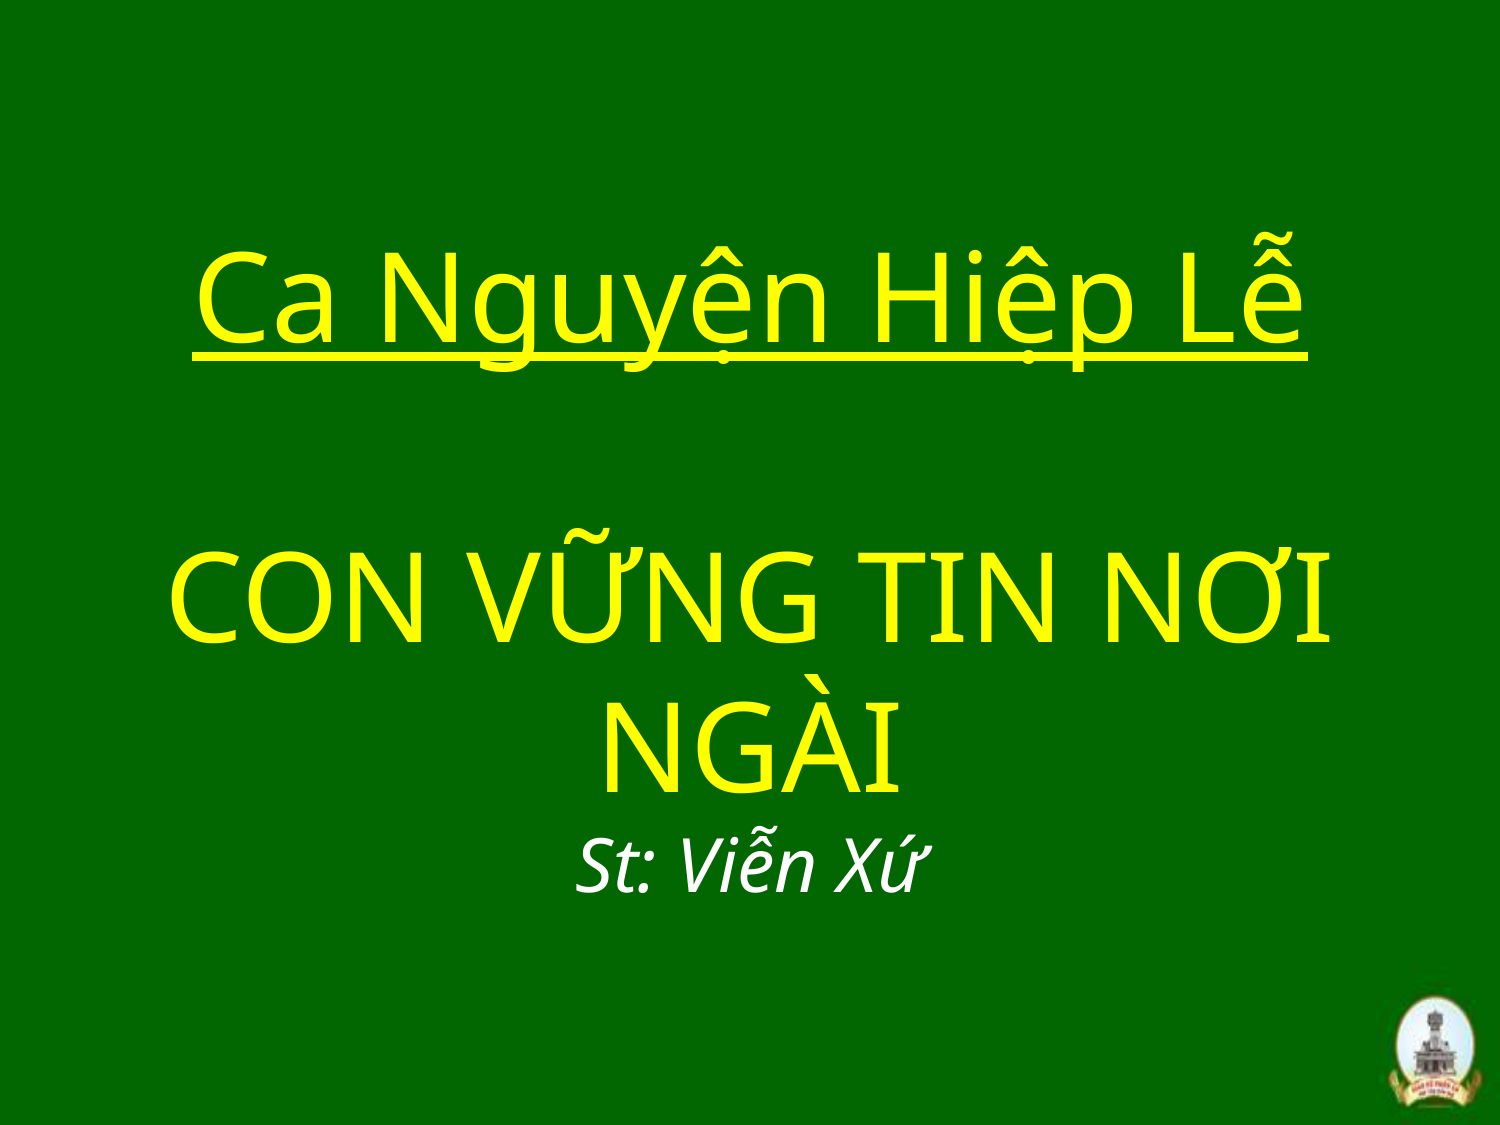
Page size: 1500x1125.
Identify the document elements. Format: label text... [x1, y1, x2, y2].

title Ca Nguyện Hiệp Lễ CON VỮNG TIN NƠI NGÀI St: Viễn Xứ [0, 0, 1500, 1125]
